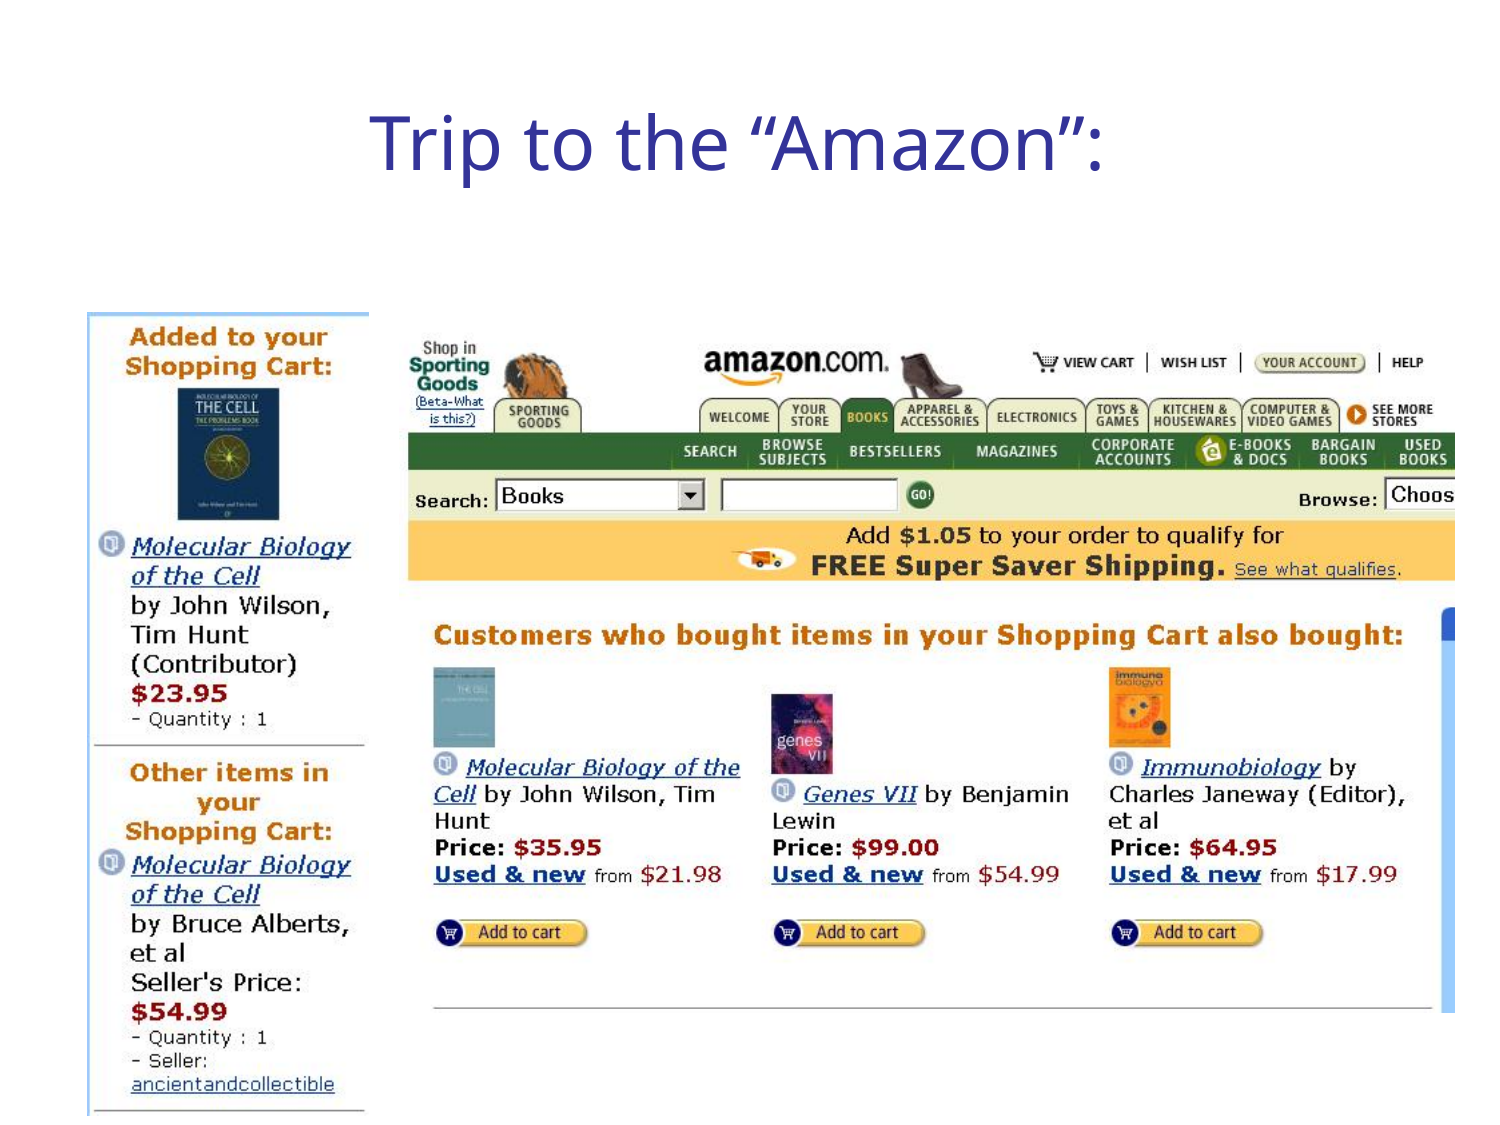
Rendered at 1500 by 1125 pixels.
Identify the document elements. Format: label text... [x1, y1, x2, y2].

text_box Trip to the “Amazon”: [99, 49, 1375, 232]
picture [87, 312, 369, 1116]
picture [399, 321, 1455, 1013]
